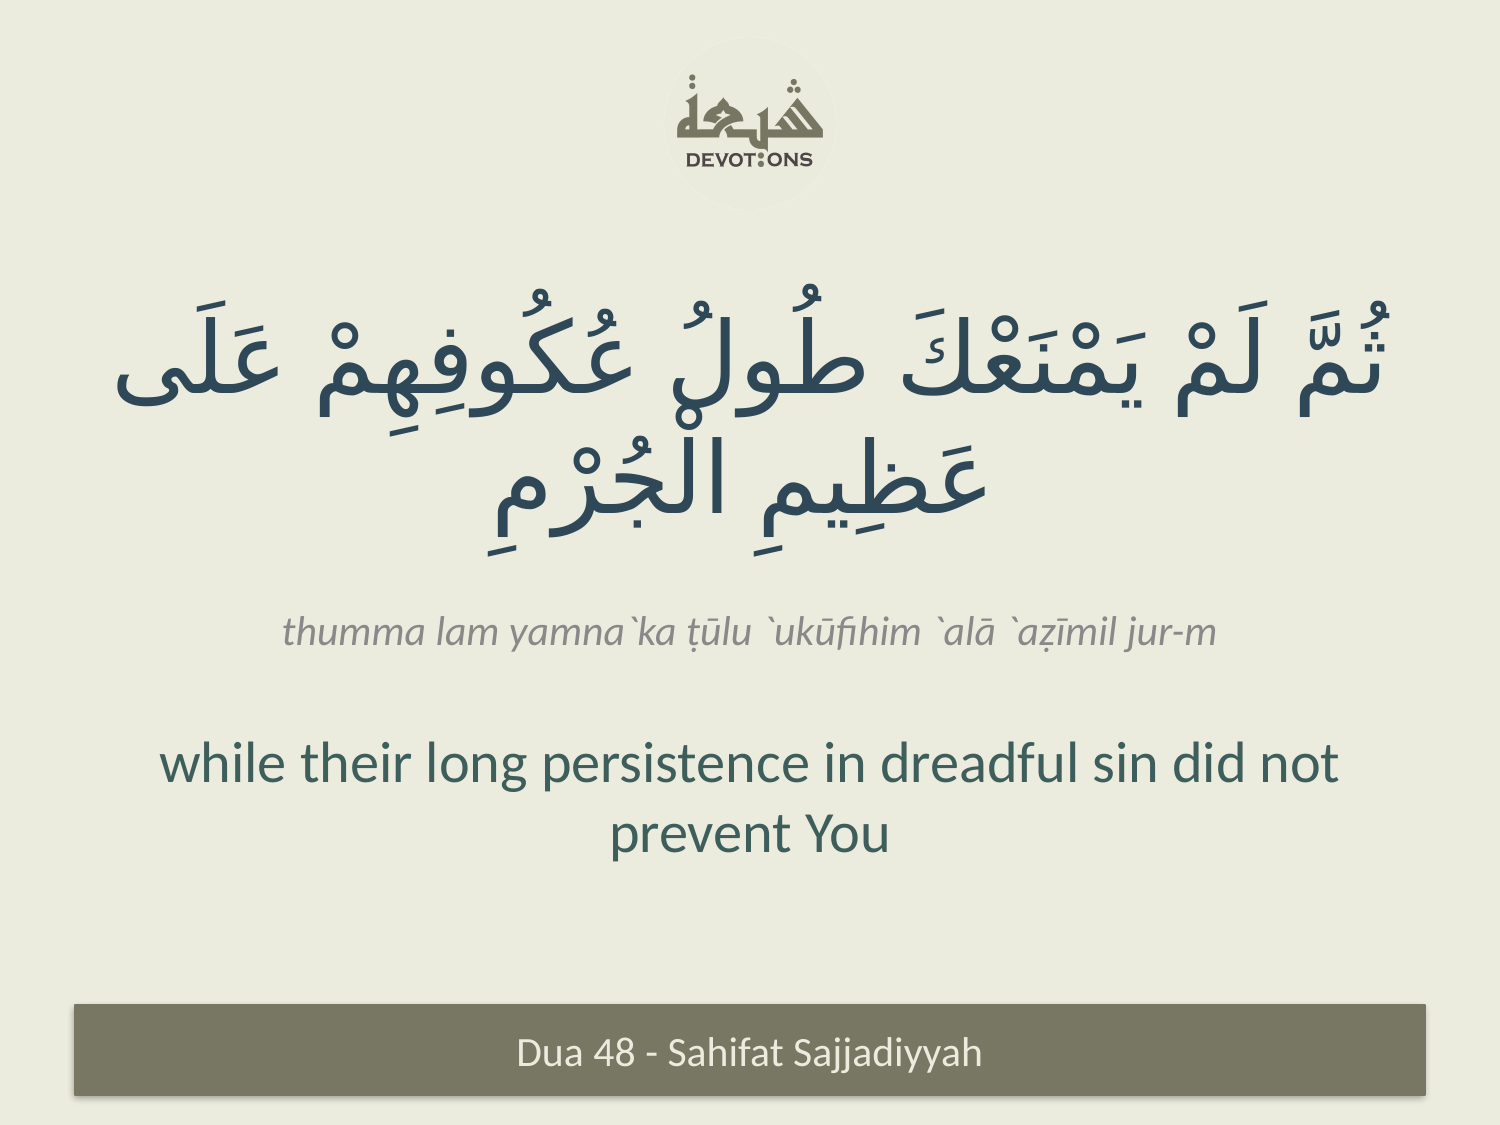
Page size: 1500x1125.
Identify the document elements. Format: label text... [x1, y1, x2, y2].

text_box Dua 48 - Sahifat Sajjadiyyah [501, 1017, 999, 1083]
text_box ثُمَّ لَمْ يَمْنَعْكَ طُولُ عُكُوفِهِمْ عَلَى عَظِيمِ الْجُرْمِ thumma lam yamna`ka ṭūlu `ukūfihim `alā `aẓīmil jur-m while their long persistence in dreadful sin did not prevent You [74, 286, 1425, 871]
picture [656, 29, 844, 218]
text_box [74, 1004, 1426, 1096]
